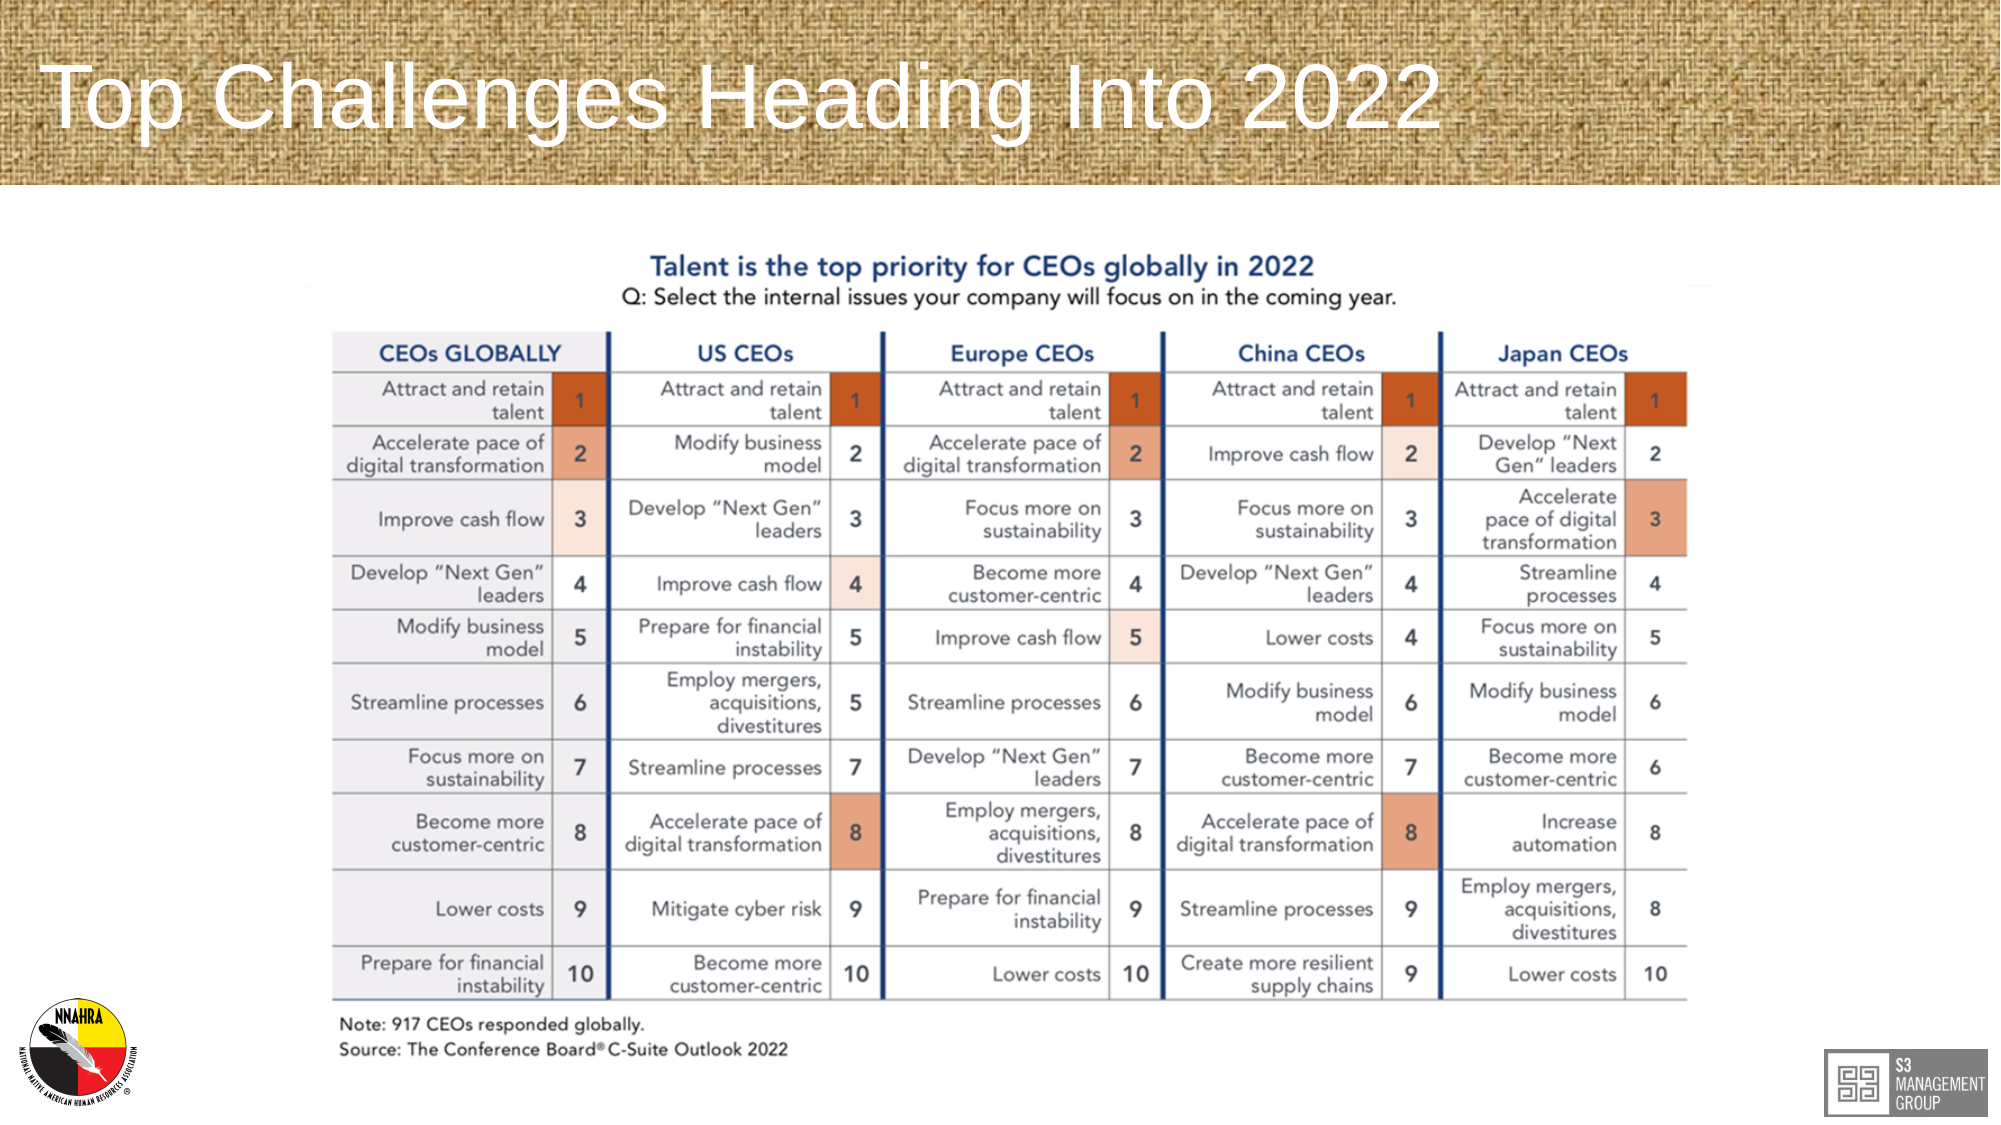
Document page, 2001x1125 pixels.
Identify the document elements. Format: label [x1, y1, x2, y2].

picture [18, 997, 138, 1106]
picture [1824, 1049, 1988, 1117]
picture [282, 237, 1717, 1077]
picture [0, 0, 2000, 185]
